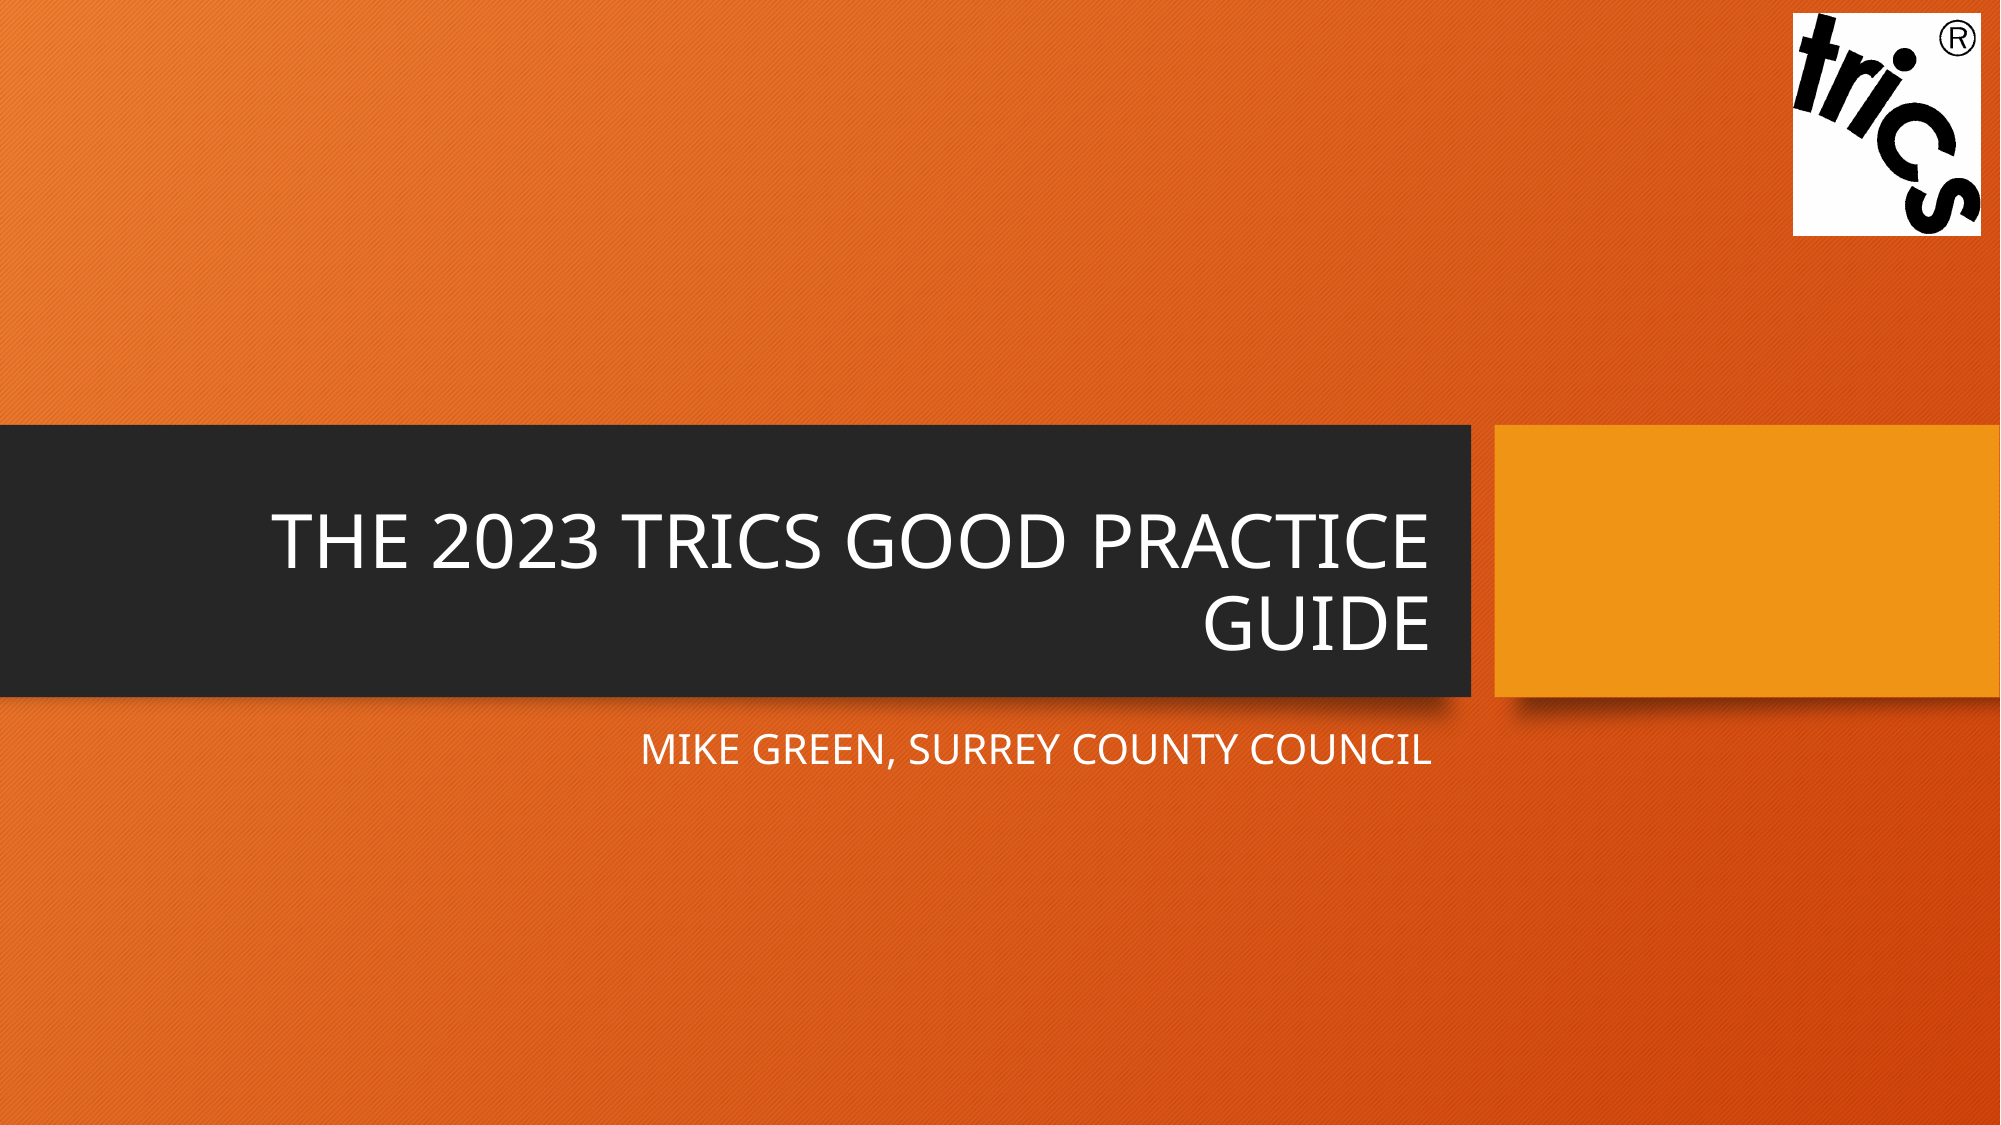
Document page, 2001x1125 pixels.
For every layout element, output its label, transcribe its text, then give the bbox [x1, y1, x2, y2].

picture [0, 698, 1472, 742]
picture [1793, 13, 1981, 236]
picture [1494, 698, 2000, 742]
title THE 2023 TRICS GOOD PRACTICE GUIDE [58, 448, 1448, 674]
subtitle MIKE GREEN, SURREY COUNTY COUNCIL [111, 720, 1448, 905]
